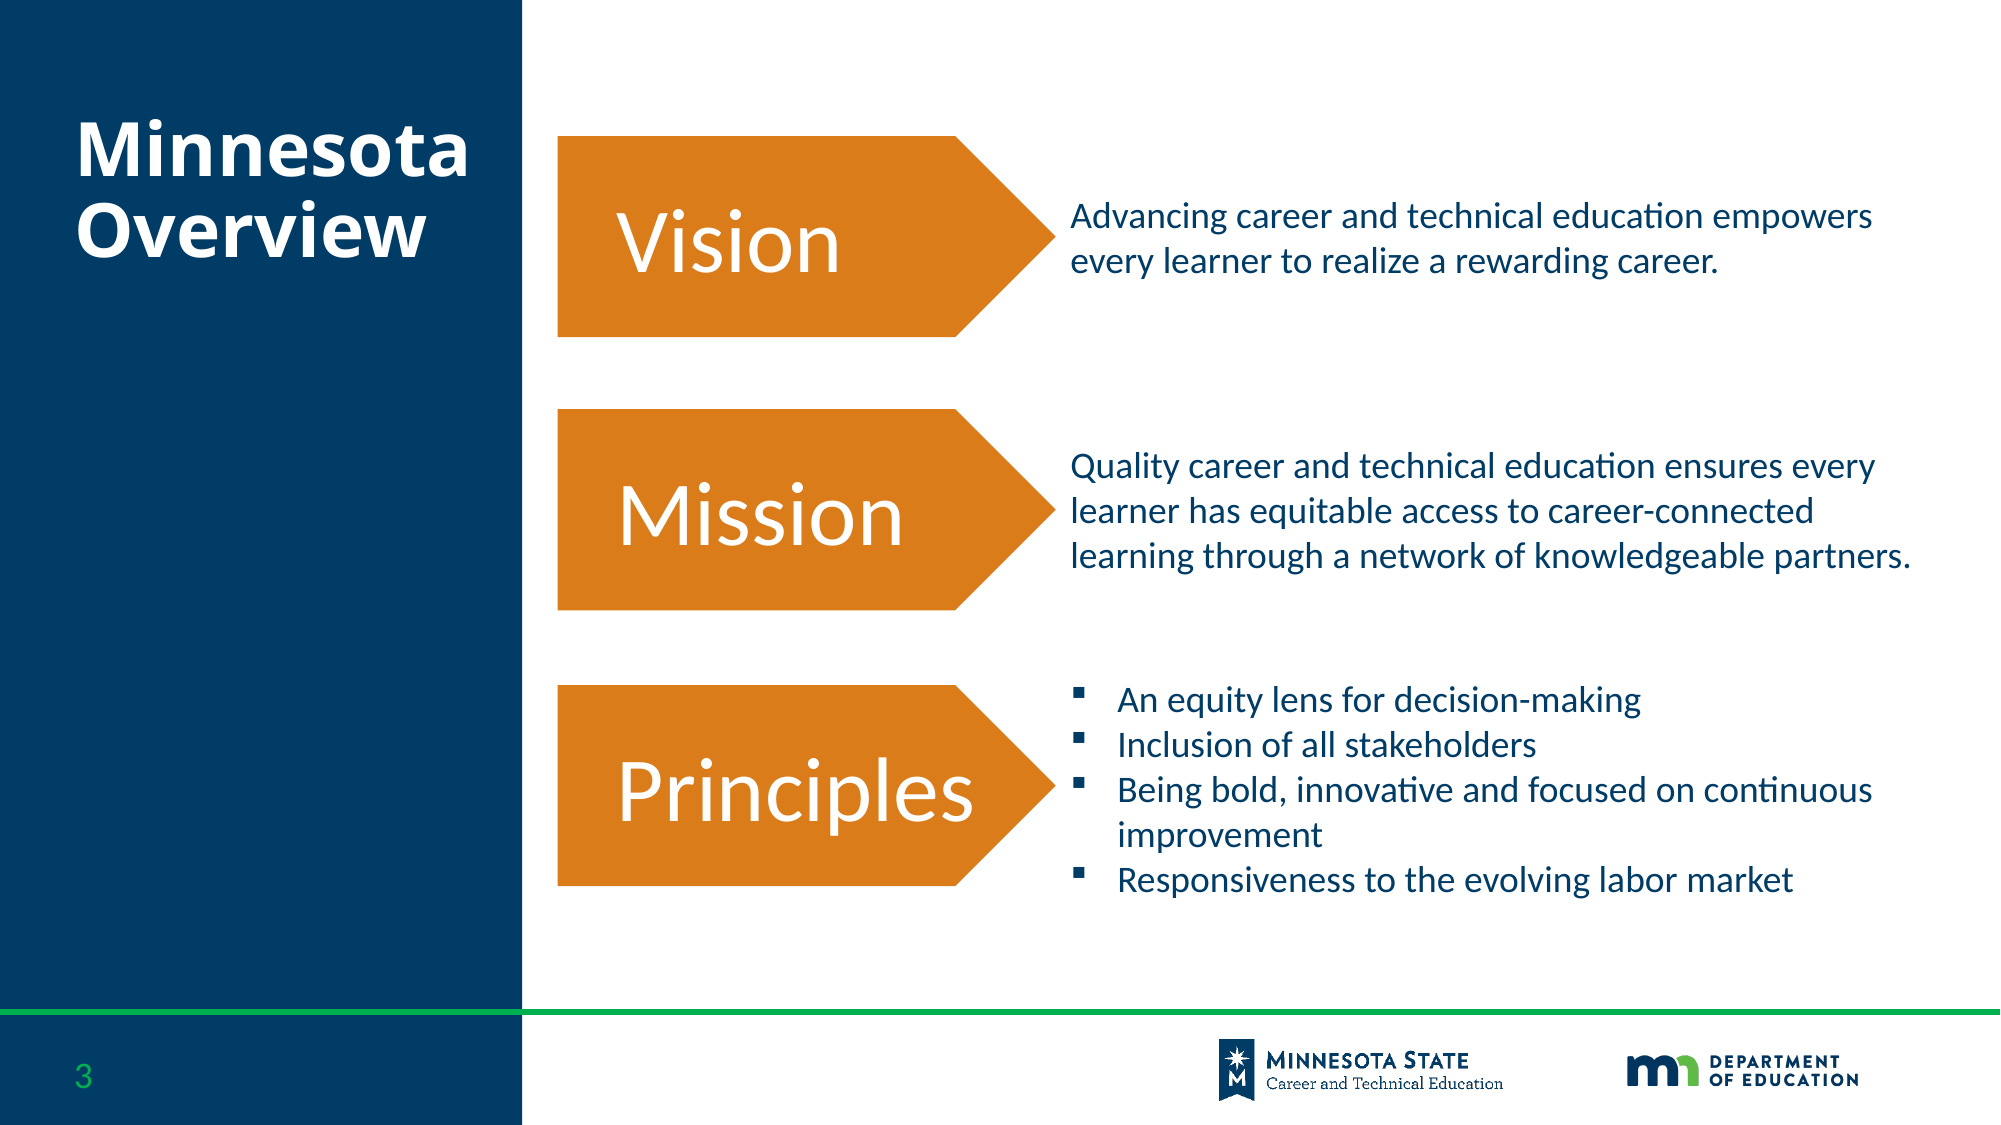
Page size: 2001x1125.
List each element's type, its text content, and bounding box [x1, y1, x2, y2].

text_box Principles [601, 722, 1002, 848]
text_box Mission [601, 446, 922, 572]
text_box [556, 408, 1055, 612]
picture [1612, 1040, 1873, 1101]
slide_number 3 [59, 1043, 384, 1104]
text_box [556, 684, 995, 888]
text_box [1002, 730, 1055, 841]
text_box Quality career and technical education ensures every learner has equitable access to career-connected learning through a network of knowledgeable partners. [1055, 433, 1937, 584]
text_box [556, 134, 1055, 339]
picture [1219, 1039, 1503, 1101]
text_box Advancing career and technical education empowers every learner to realize a rewarding career. [1055, 184, 1914, 289]
title Minnesota Overview [59, 104, 523, 405]
text_box An equity lens for decision-making Inclusion of all stakeholders Being bold, innovative and focused on continuous improvement Responsiveness to the evolving labor market [1055, 667, 1937, 908]
text_box Vision [601, 173, 922, 299]
